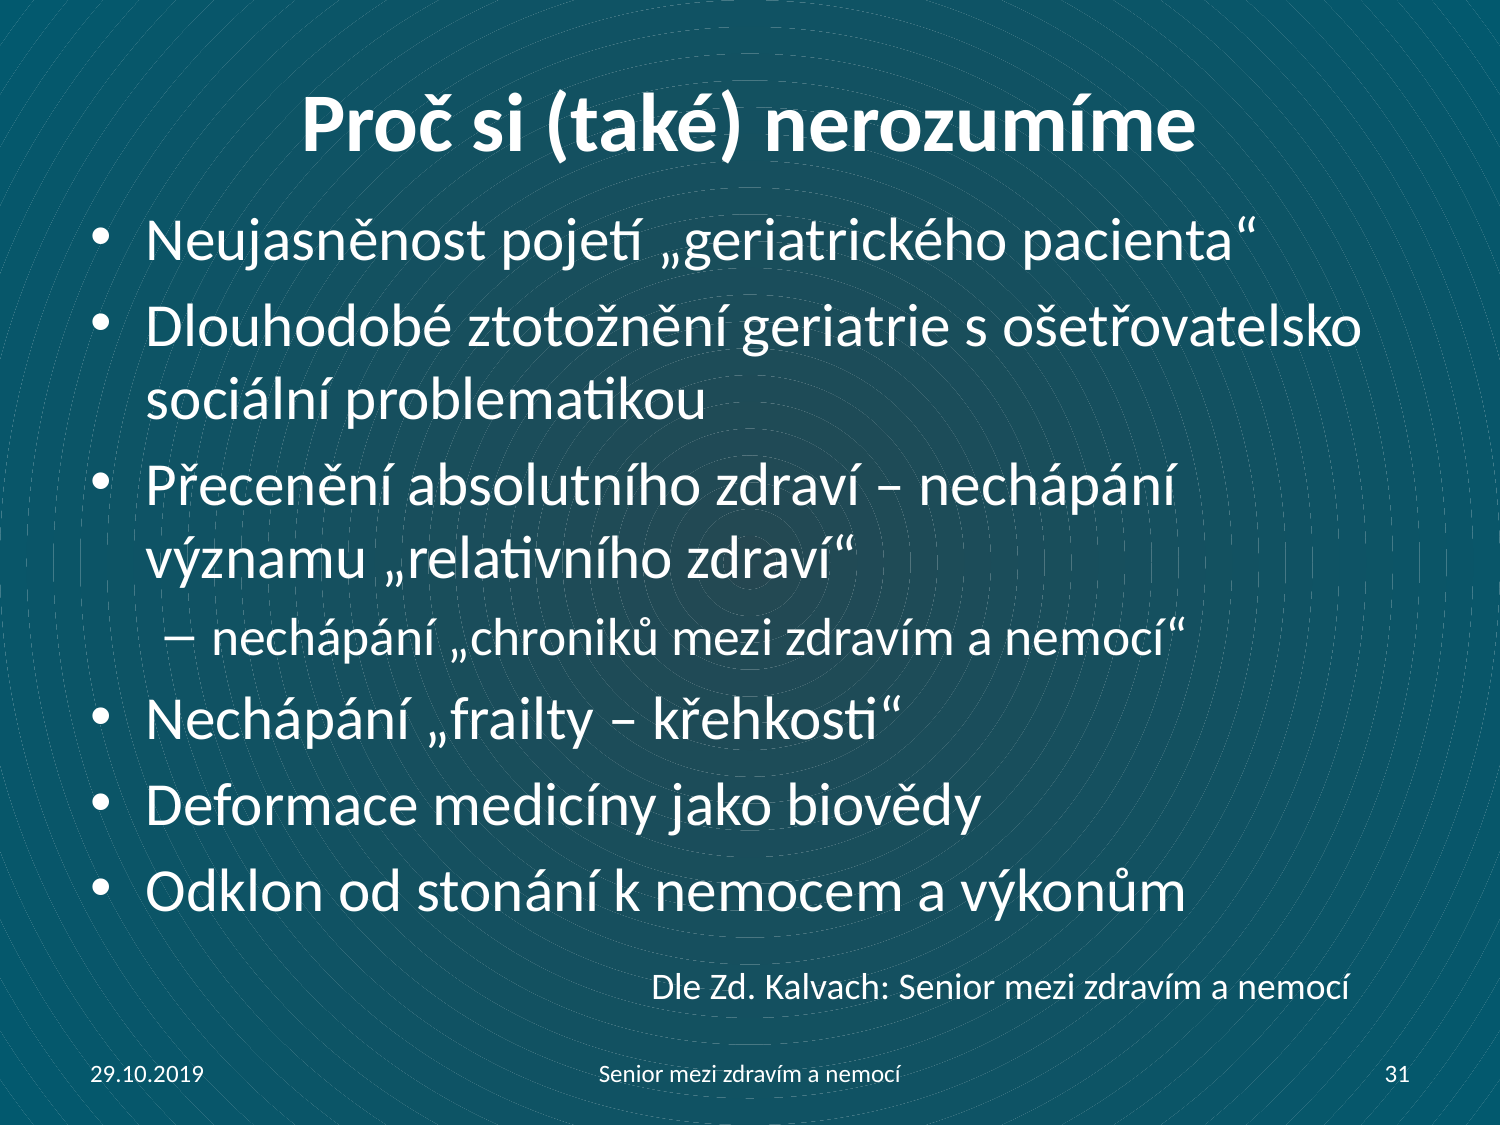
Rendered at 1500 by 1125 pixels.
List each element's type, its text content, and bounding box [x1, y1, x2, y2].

title Proč si (také) nerozumíme [75, 45, 1425, 191]
list Neujasněnost pojetí „geriatrického pacienta“ Dlouhodobé ztotožnění geriatrie s ošetřovatelsko sociální problematikou Přecenění absolutního zdraví – nechápání významu „relativního zdraví“ nechápání „chroniků mezi zdravím a nemocí“ Nechápání „frailty – křehkosti“ Deformace medicíny jako biovědy Odklon od stonání k nemocem a výkonům [75, 191, 1425, 934]
footer Senior mezi zdravím a nemocí [512, 1042, 988, 1103]
slide_number 31 [1074, 1042, 1425, 1103]
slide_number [75, 1042, 425, 1103]
text_box Dle Zd. Kalvach: Senior mezi zdravím a nemocí [336, 955, 1459, 1015]
